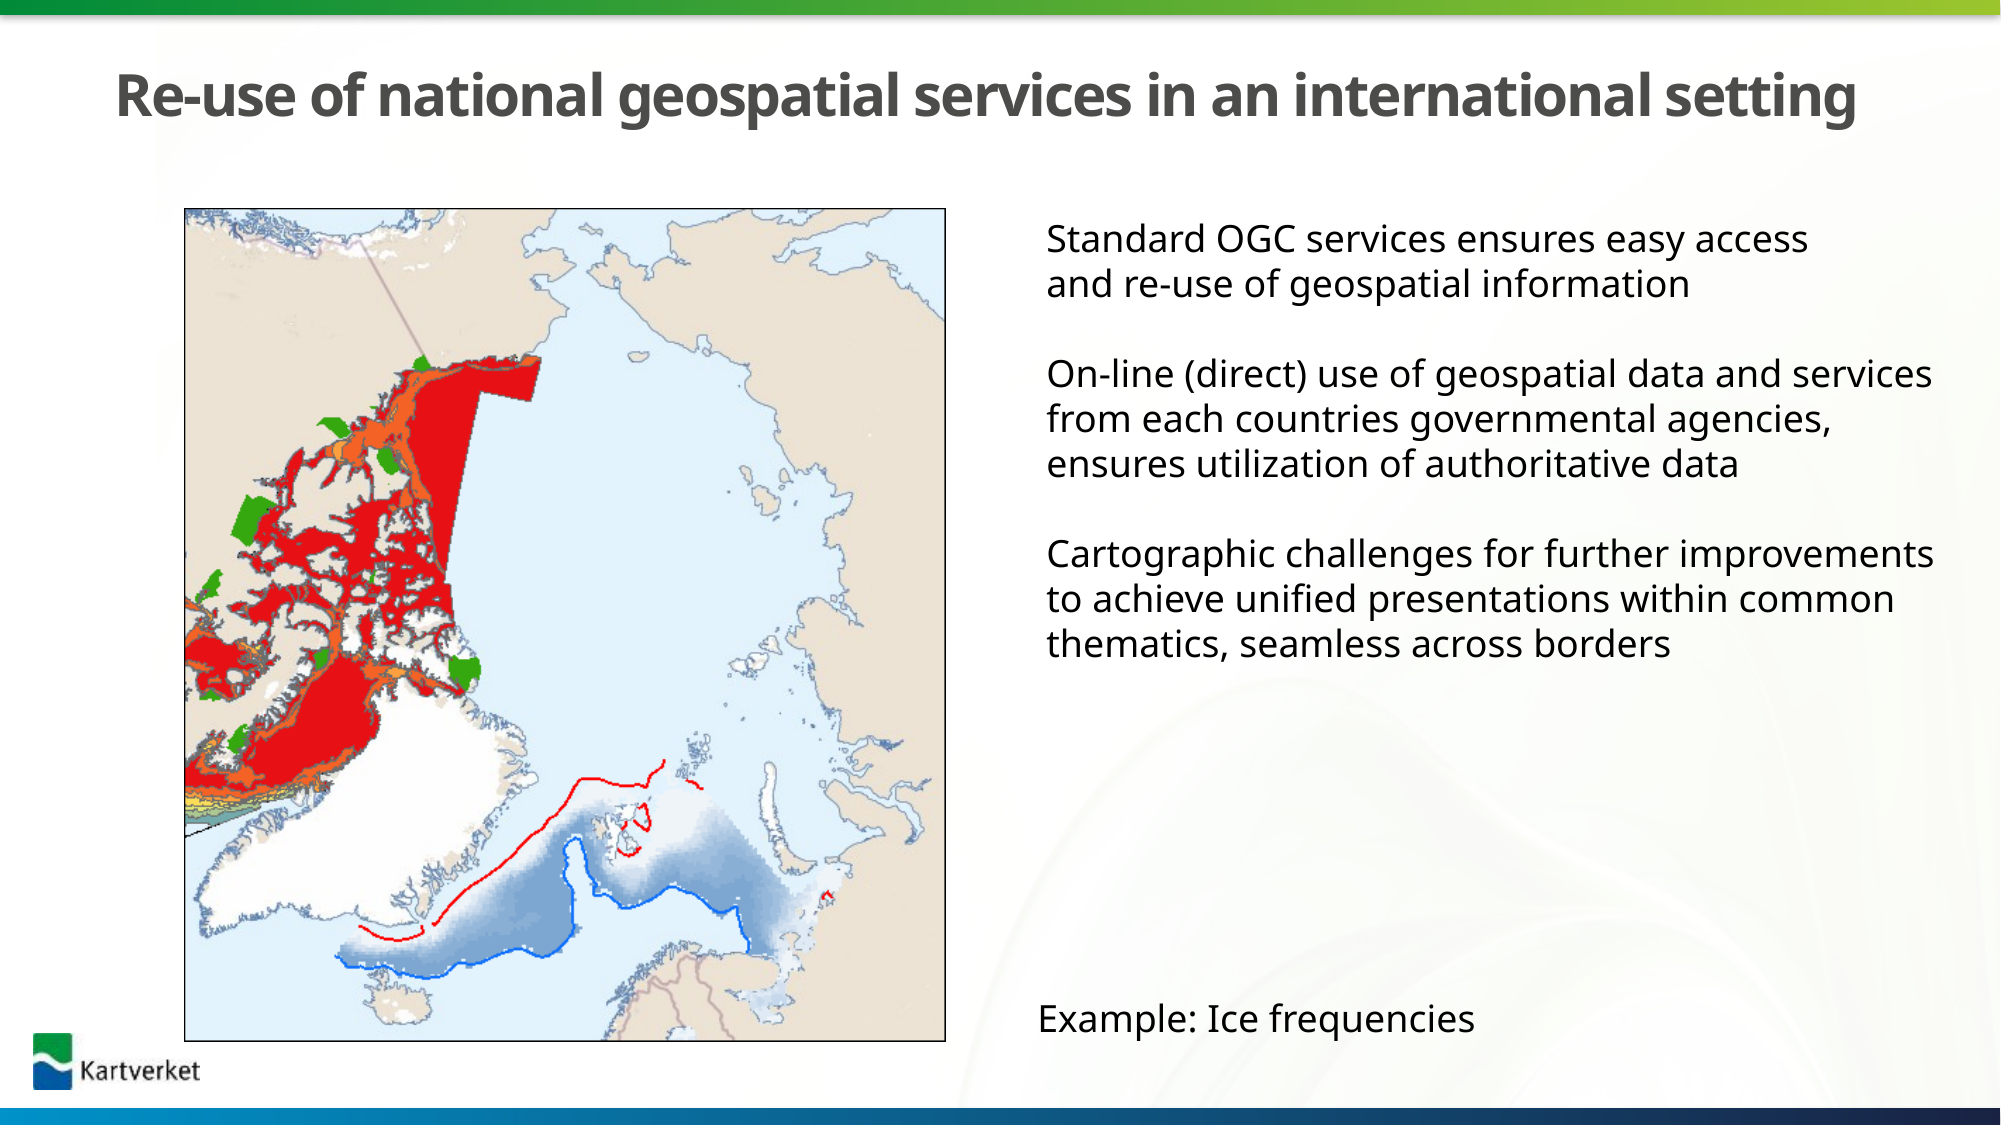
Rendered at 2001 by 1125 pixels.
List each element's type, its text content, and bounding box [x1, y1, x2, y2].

text_box Standard OGC services ensures easy access and re-use of geospatial information On-line (direct) use of geospatial data and services from each countries governmental agencies, ensures utilization of authoritative data Cartographic challenges for further improvements to achieve unified presentations within common thematics, seamless across borders [1031, 208, 1961, 943]
text_box Example: Ice frequencies [1022, 987, 1492, 1048]
picture [0, 0, 2001, 1125]
text_box Re-use of national geospatial services in an international setting [54, 66, 1945, 149]
